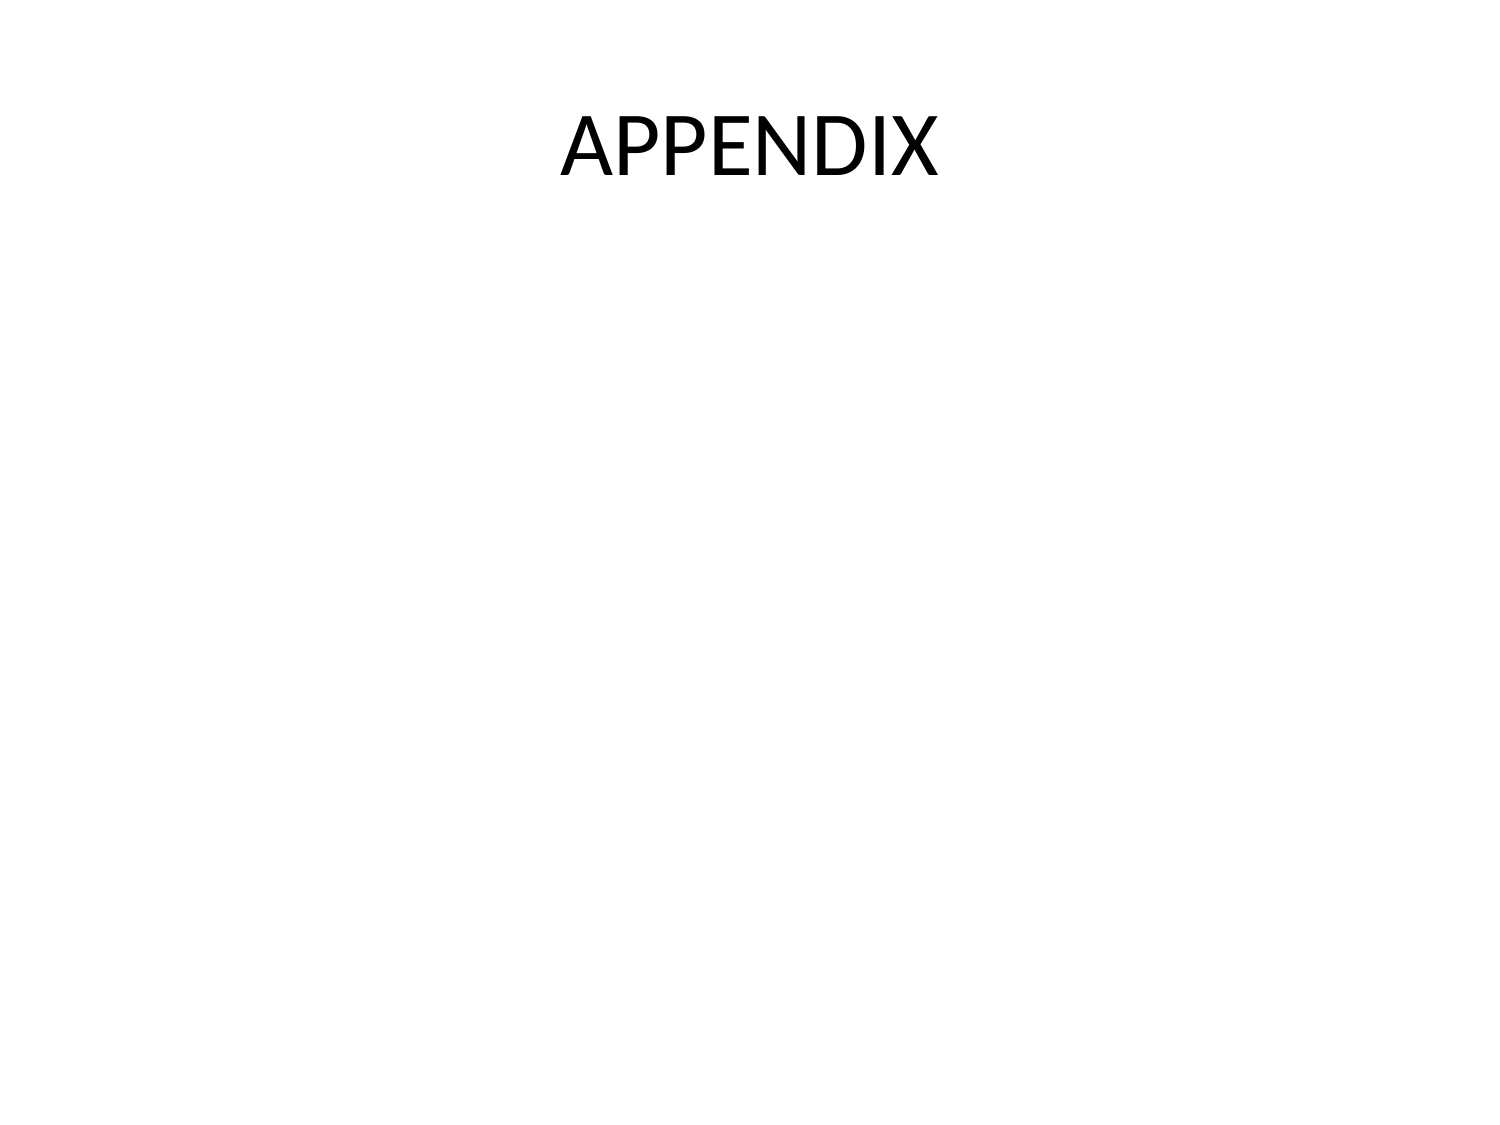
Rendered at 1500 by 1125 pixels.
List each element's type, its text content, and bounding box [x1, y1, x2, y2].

title APPENDIX [75, 45, 1425, 233]
